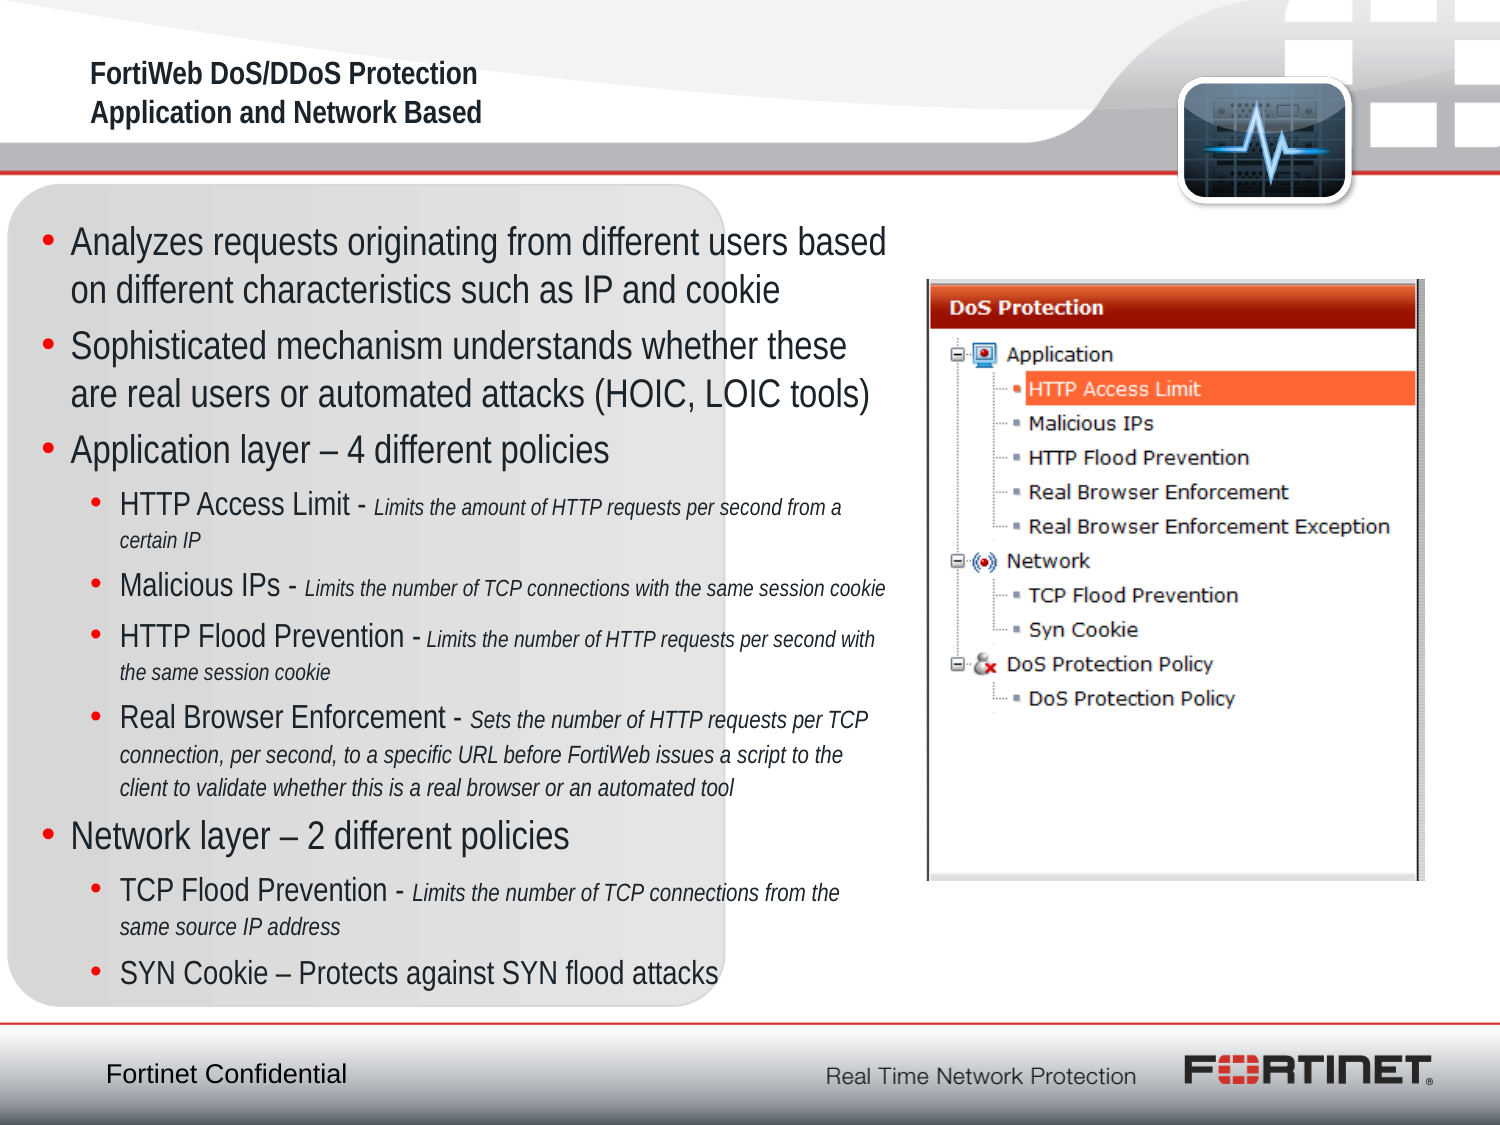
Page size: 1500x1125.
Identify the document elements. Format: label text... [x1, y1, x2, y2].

picture [0, 0, 1500, 1125]
text_box [8, 184, 716, 993]
title FortiWeb DoS/DDoS Protection Application and Network Based [75, 45, 1176, 138]
list Analyzes requests originating from different users based on different characteristics such as IP and cookie Sophisticated mechanism understands whether these are real users or automated attacks (HOIC, LOIC tools) Application layer – 4 different policies HTTP Access Limit - Limits the amount of HTTP requests per second from a certain IP Malicious IPs - Limits the number of TCP connections with the same session cookie HTTP Flood Prevention - Limits the number of HTTP requests per second with the same session cookie Real Browser Enforcement - Sets the number of HTTP requests per TCP connection, per second, to a specific URL before FortiWeb issues a script to the client to validate whether this is a real browser or an automated tool Network layer – 2 different policies TCP Flood Prevention - Limits the number of TCP connections from the same source IP address SYN Cookie – Protects against SYN flood attacks [26, 208, 908, 1006]
